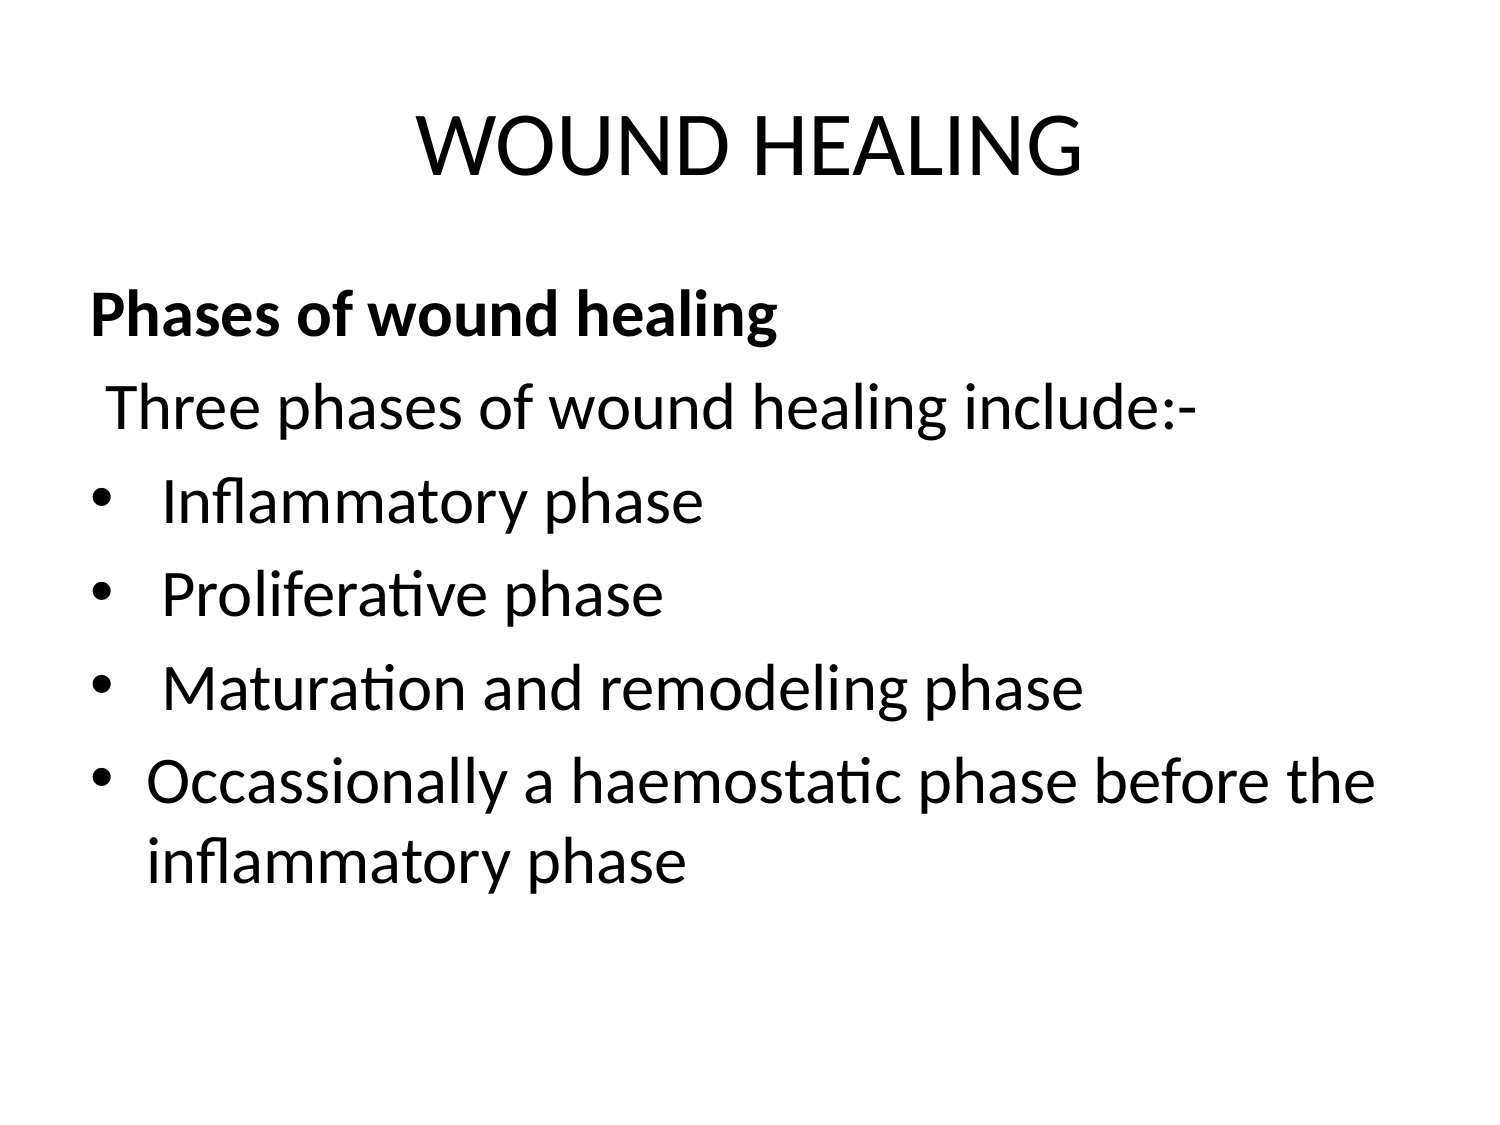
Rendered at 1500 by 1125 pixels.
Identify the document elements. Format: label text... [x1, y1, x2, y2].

list Phases of wound healing Three phases of wound healing include:- Inflammatory phase Proliferative phase Maturation and remodeling phase Occassionally a haemostatic phase before the inflammatory phase [75, 262, 1425, 1005]
title WOUND HEALING [75, 45, 1425, 233]
